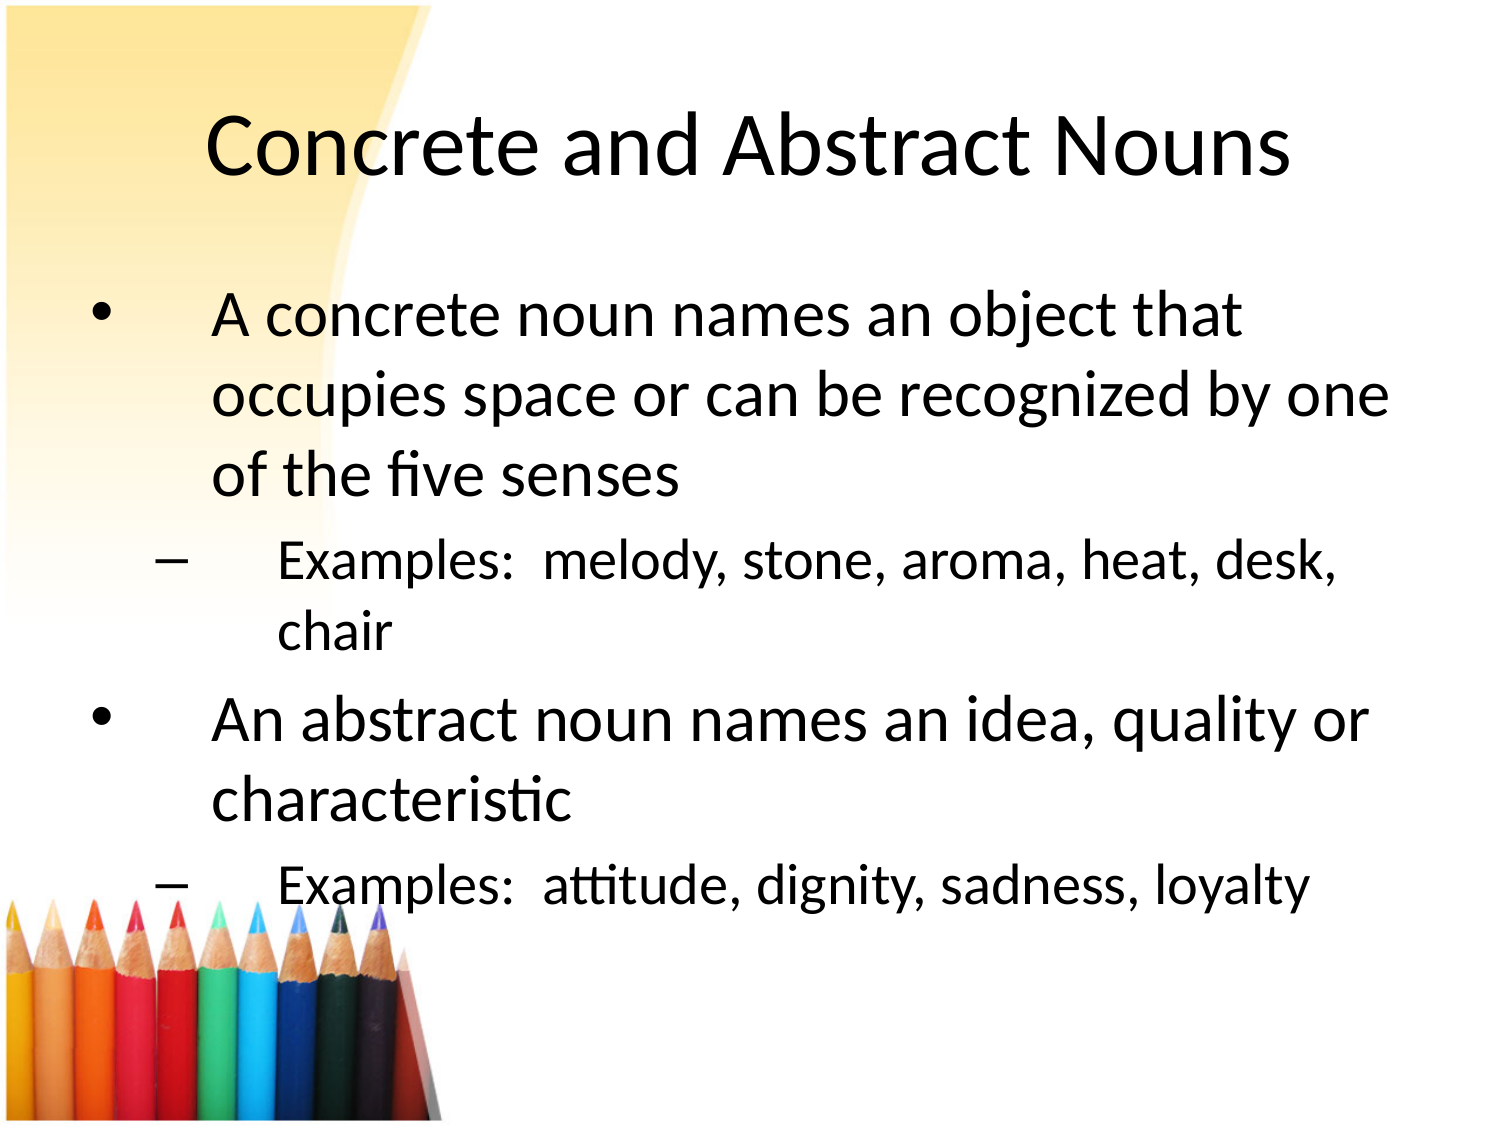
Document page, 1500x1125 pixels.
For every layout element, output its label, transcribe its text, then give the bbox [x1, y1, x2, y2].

list A concrete noun names an object that occupies space or can be recognized by one of the five senses Examples: melody, stone, aroma, heat, desk, chair An abstract noun names an idea, quality or characteristic Examples: attitude, dignity, sadness, loyalty [74, 262, 1426, 1006]
picture [0, 0, 1500, 1125]
title Concrete and Abstract Nouns [74, 44, 1426, 233]
